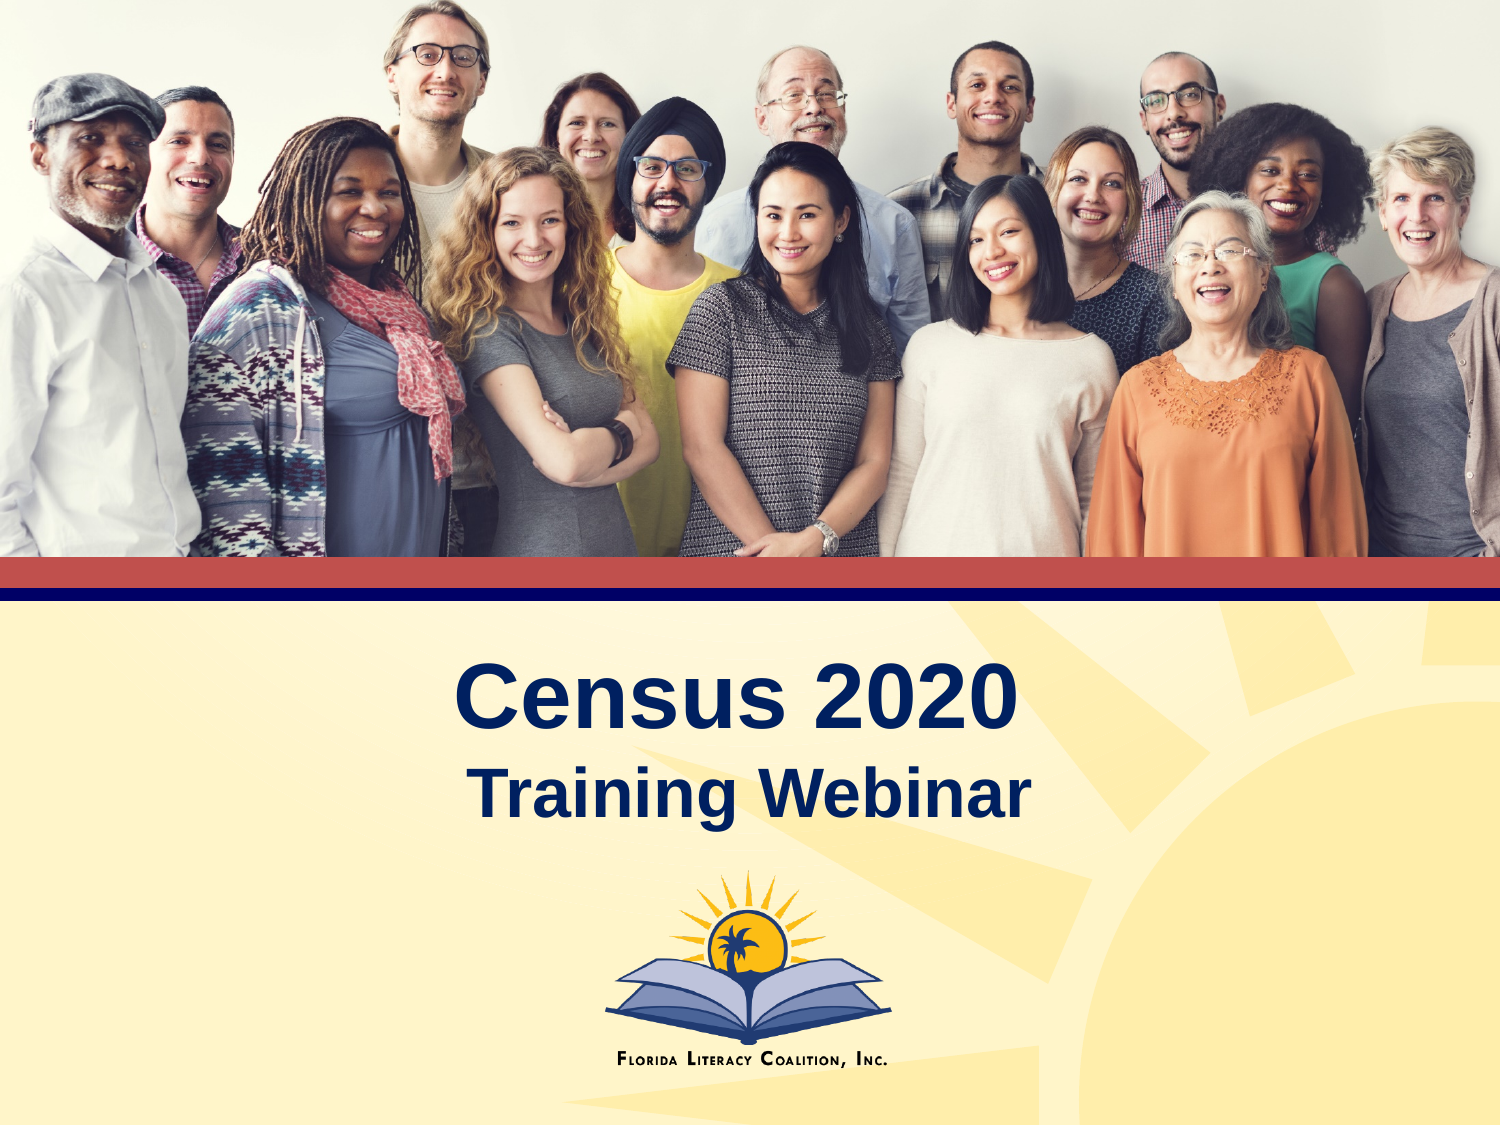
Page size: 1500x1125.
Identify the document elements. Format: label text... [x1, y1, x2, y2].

title Census 2020 Training Webinar [133, 628, 1367, 839]
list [596, 848, 904, 1108]
picture [0, 0, 1500, 562]
